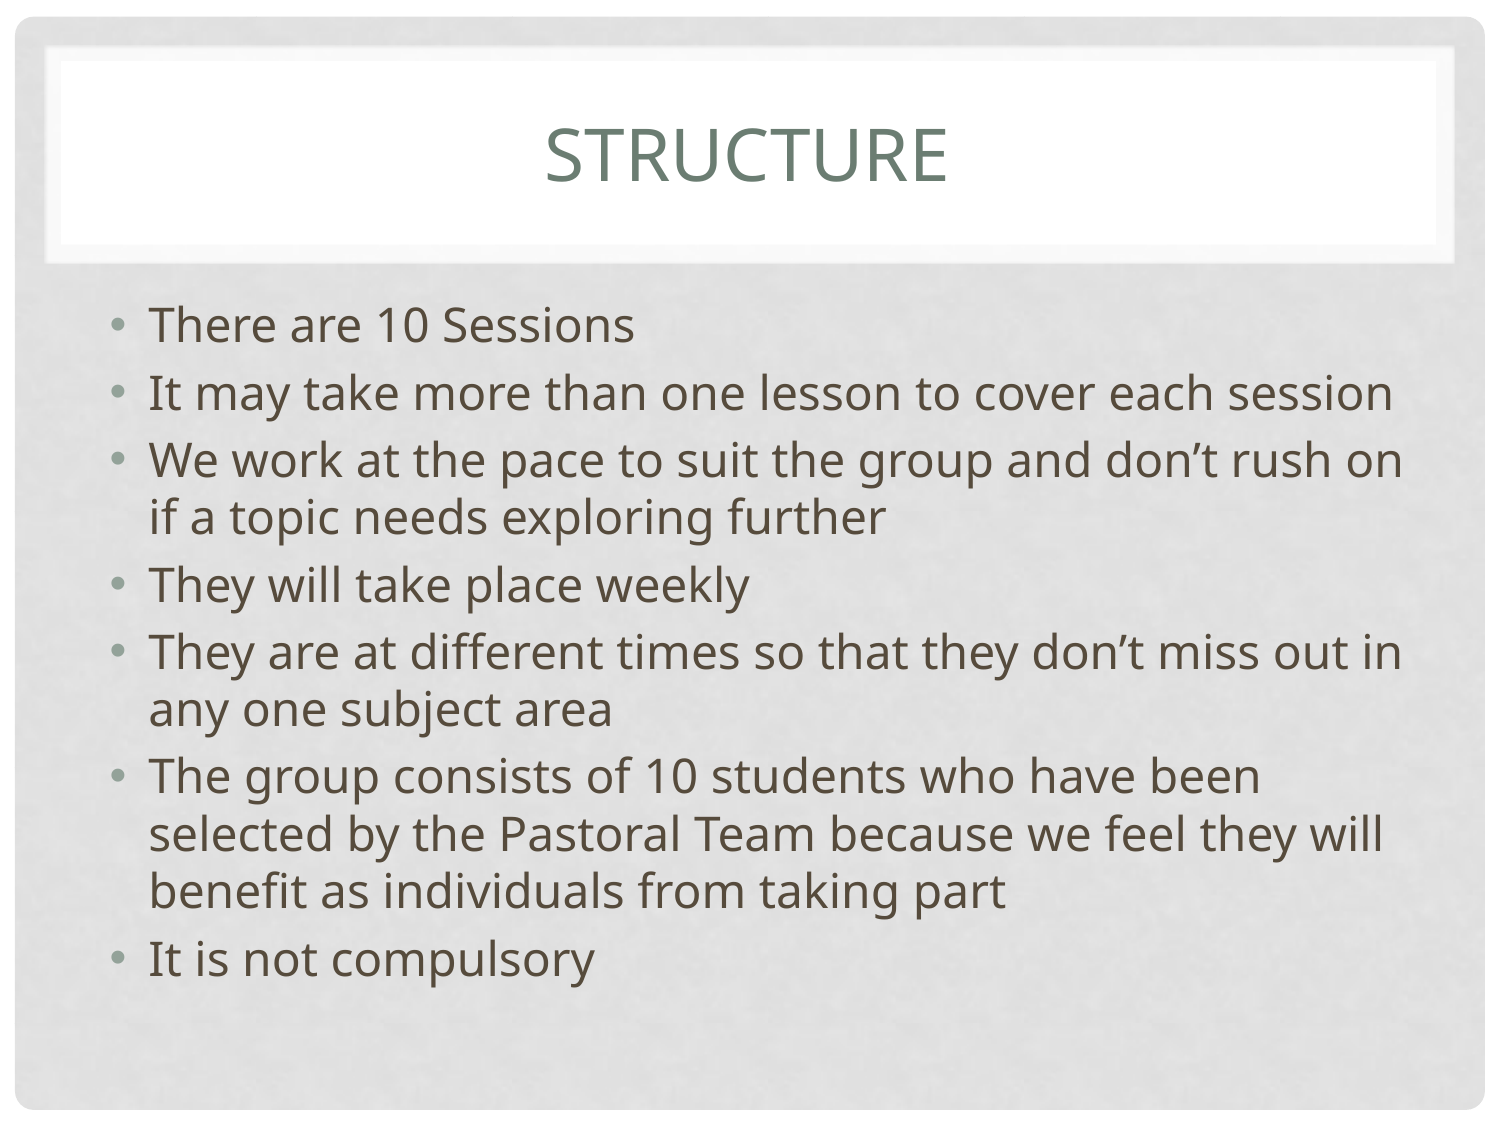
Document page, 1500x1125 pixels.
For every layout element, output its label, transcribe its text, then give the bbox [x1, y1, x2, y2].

title Structure [69, 66, 1425, 238]
list There are 10 Sessions It may take more than one lesson to cover each session We work at the pace to suit the group and don’t rush on if a topic needs exploring further They will take place weekly They are at different times so that they don’t miss out in any one subject area The group consists of 10 students who have been selected by the Pastoral Team because we feel they will benefit as individuals from taking part It is not compulsory [75, 287, 1425, 1005]
